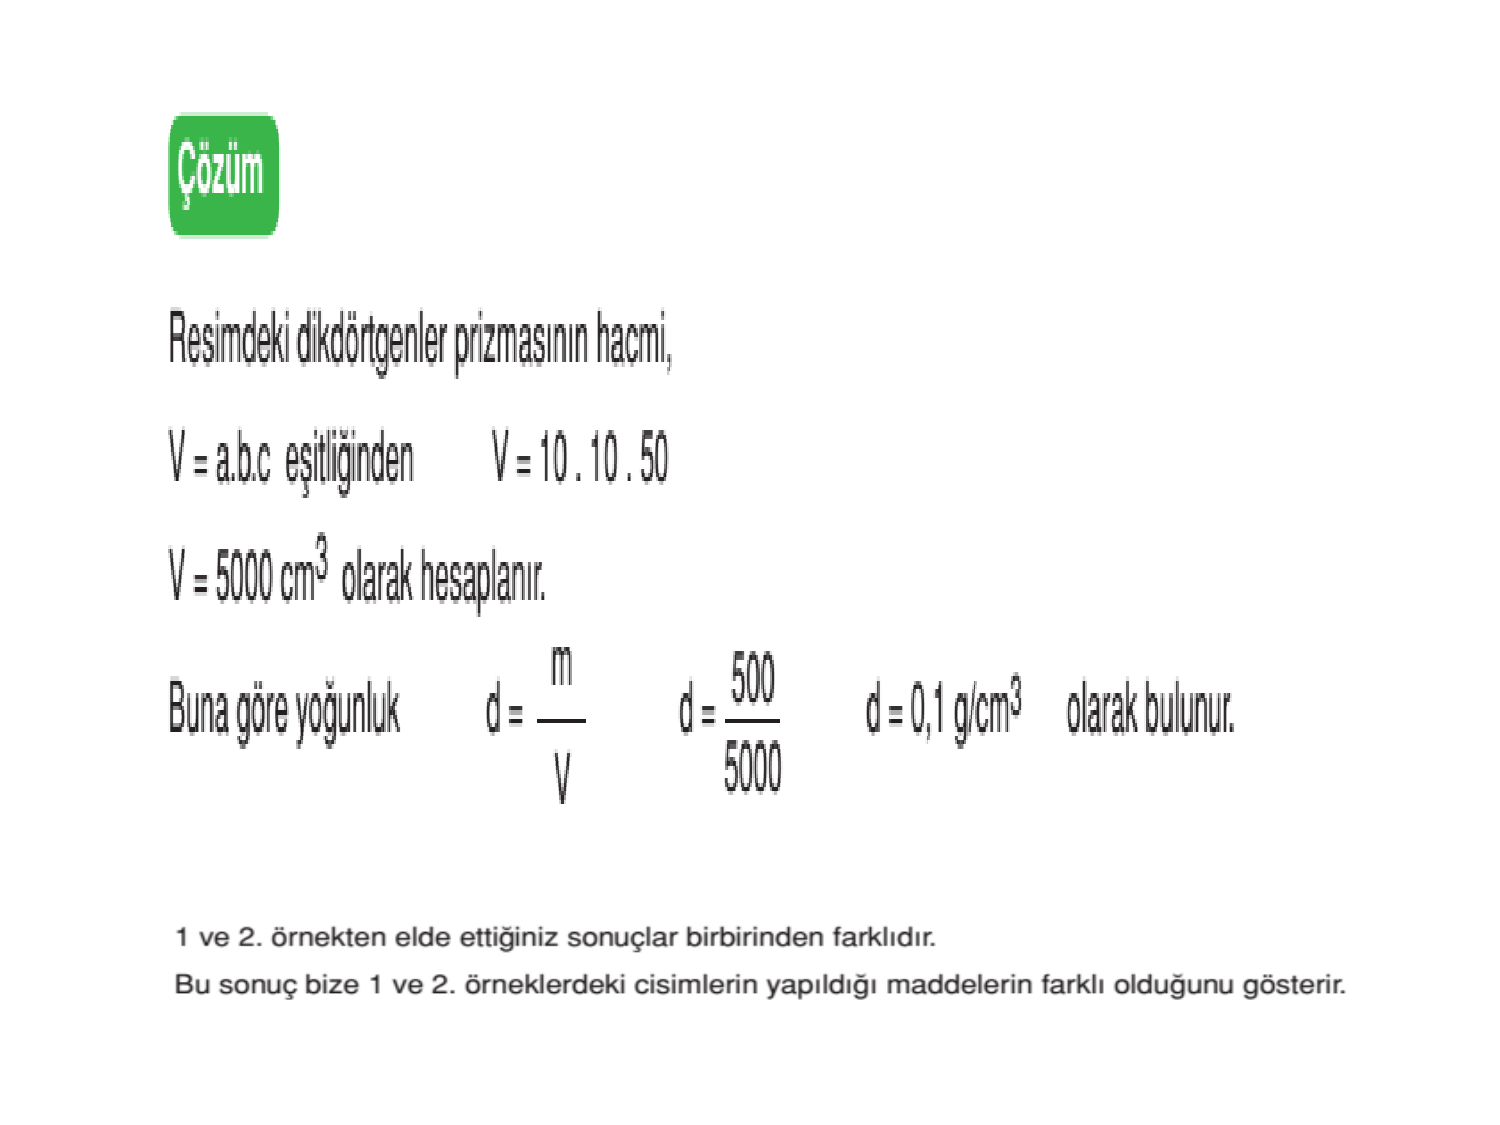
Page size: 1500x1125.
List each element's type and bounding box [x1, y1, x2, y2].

picture [128, 70, 1281, 868]
picture [163, 913, 1430, 1012]
